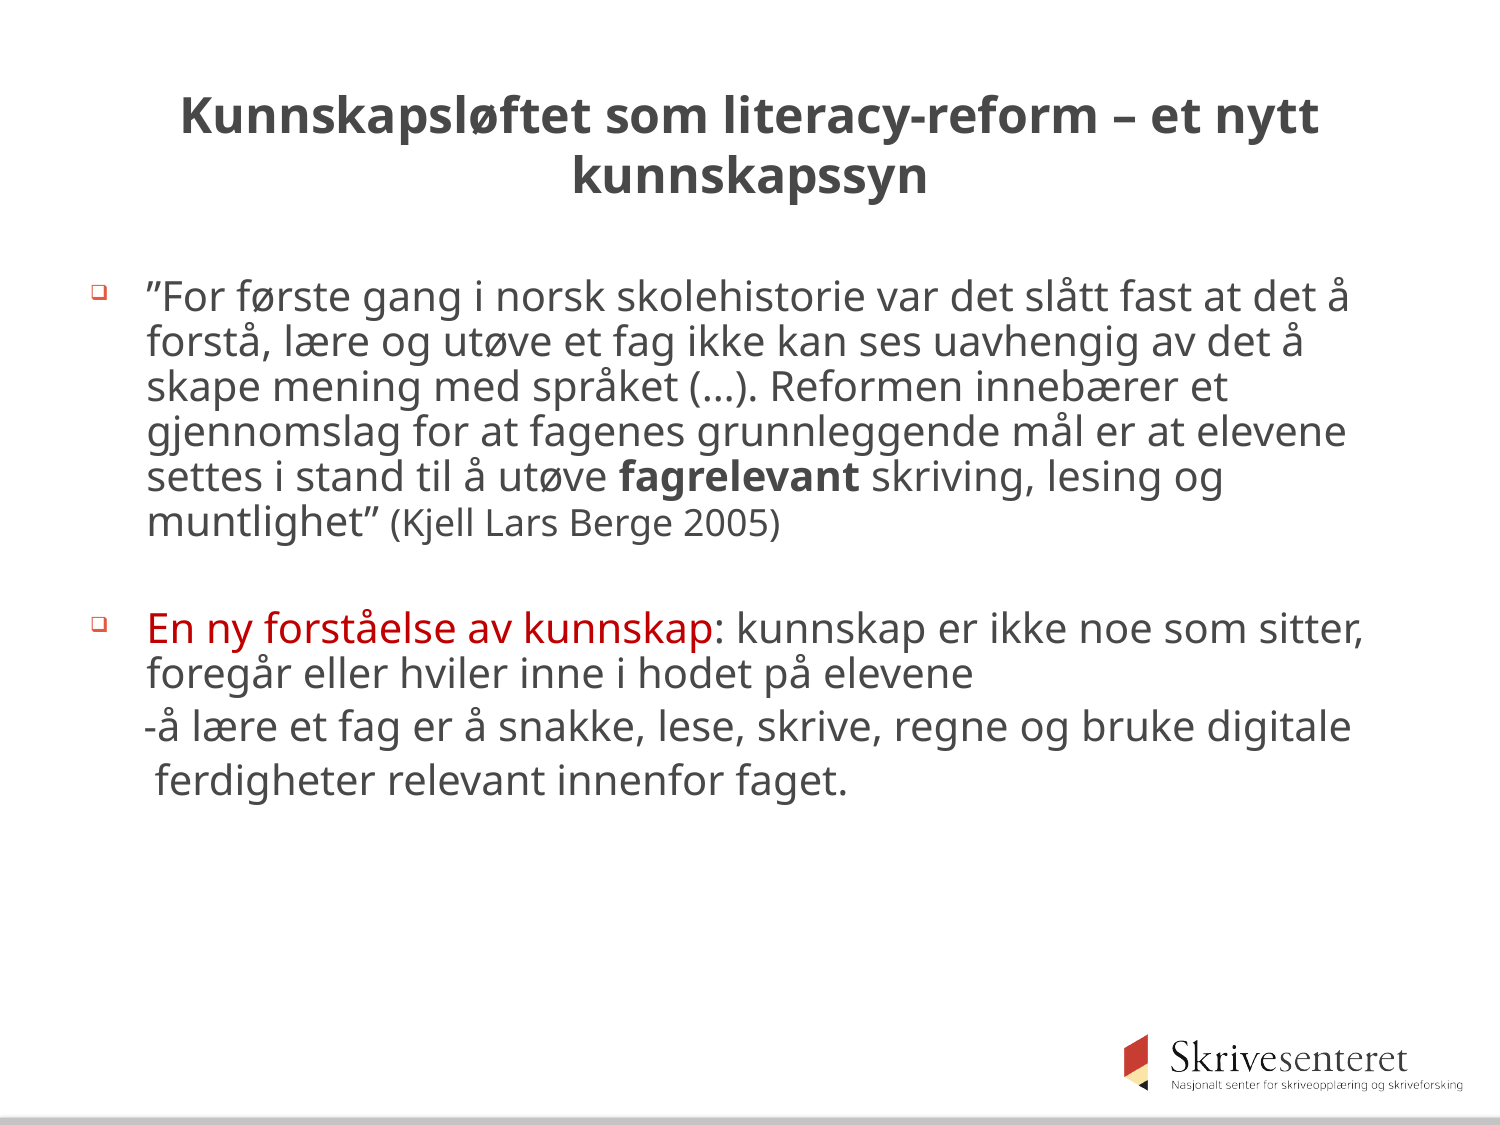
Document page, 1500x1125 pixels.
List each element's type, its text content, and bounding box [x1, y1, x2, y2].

picture [1100, 1022, 1500, 1111]
list ”For første gang i norsk skolehistorie var det slått fast at det å forstå, lære og utøve et fag ikke kan ses uavhengig av det å skape mening med språket (…). Reformen innebærer et gjennomslag for at fagenes grunnleggende mål er at elevene settes i stand til å utøve fagrelevant skriving, lesing og muntlighet” (Kjell Lars Berge 2005) En ny forståelse av kunnskap: kunnskap er ikke noe som sitter, foregår eller hviler inne i hodet på elevene -å lære et fag er å snakke, lese, skrive, regne og bruke digitale ferdigheter relevant innenfor faget. [75, 224, 1436, 938]
title Kunnskapsløftet som literacy-reform – et nytt kunnskapssyn [64, 66, 1436, 220]
